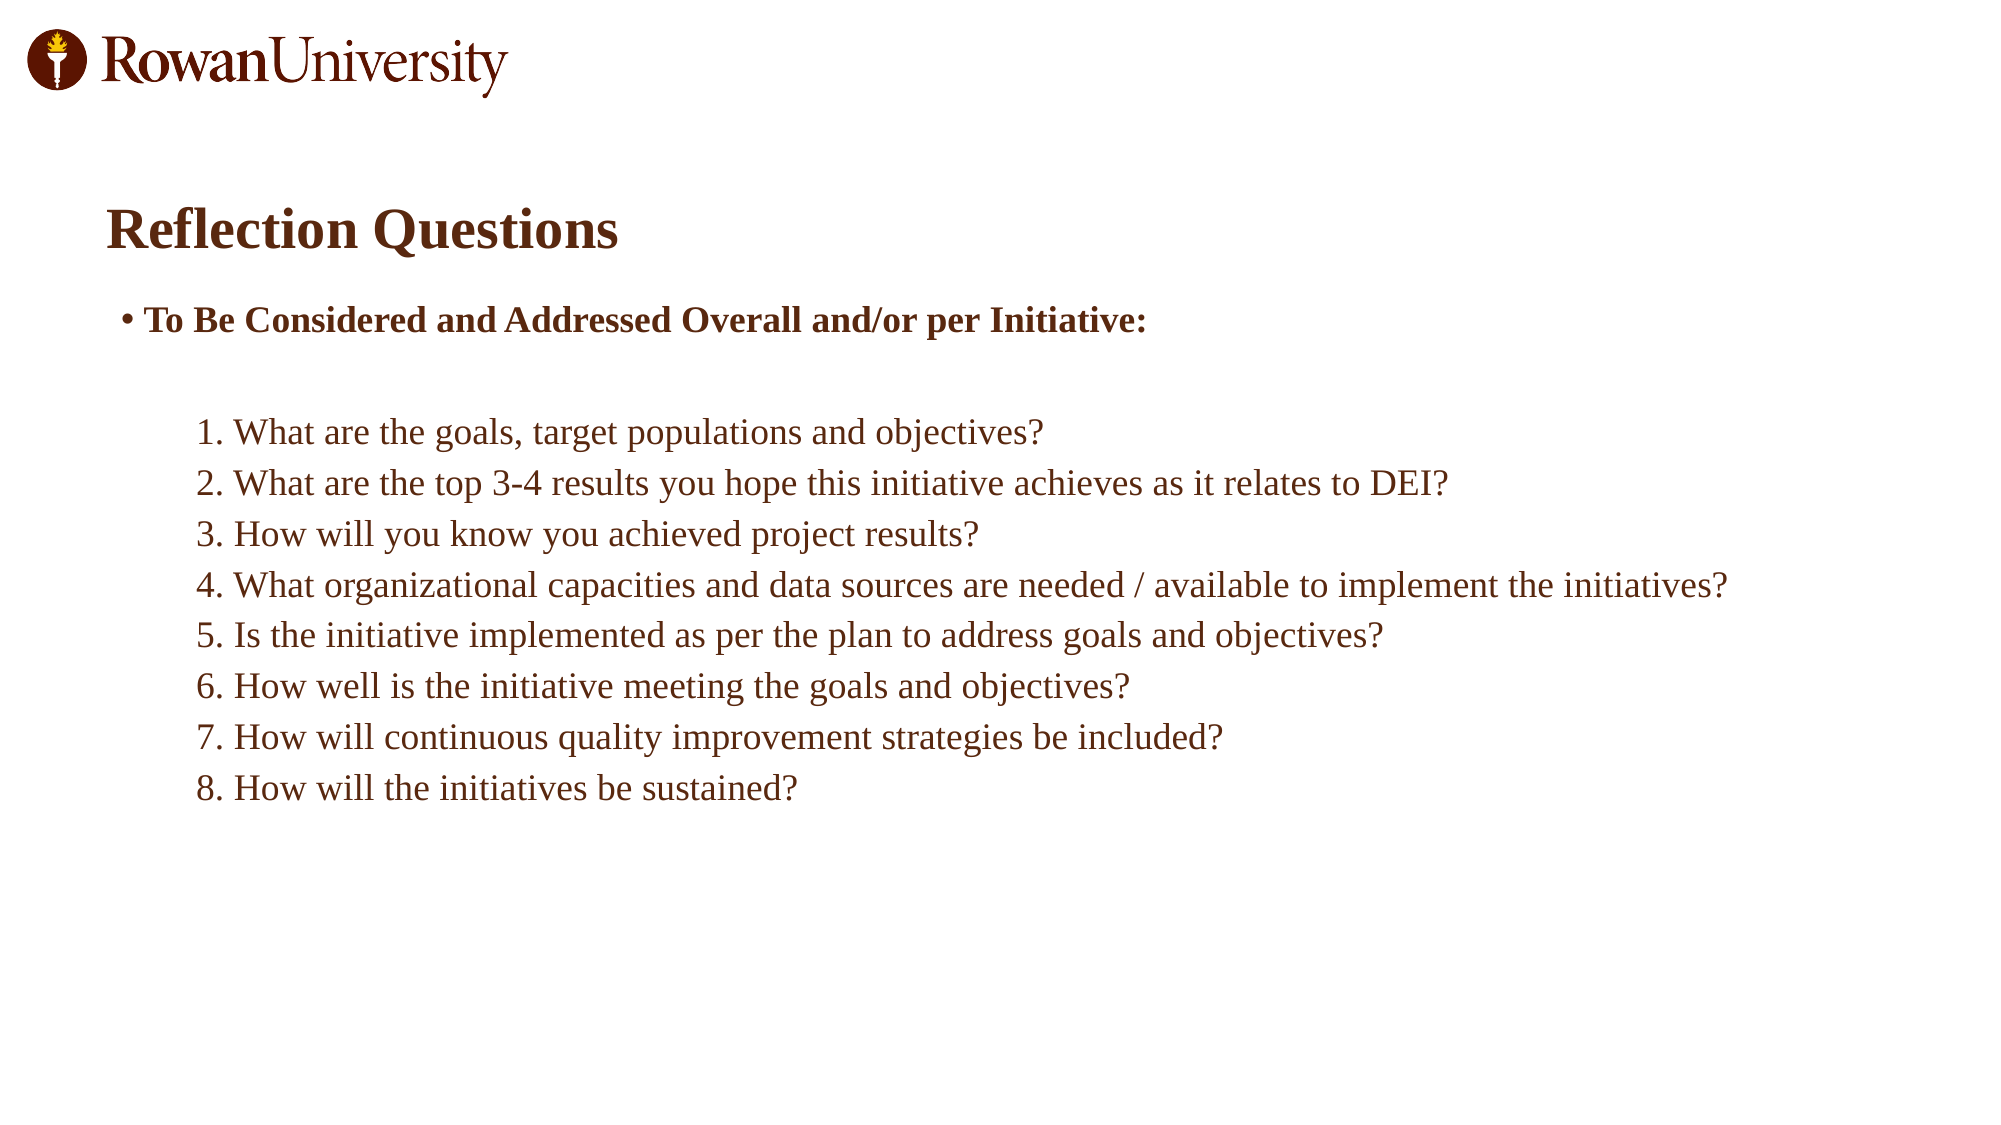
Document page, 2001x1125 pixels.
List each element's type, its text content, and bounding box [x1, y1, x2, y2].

list To Be Considered and Addressed Overall and/or per Initiative: 1. What are the goals, target populations and objectives? 2. What are the top 3-4 results you hope this initiative achieves as it relates to DEI? 3. How will you know you achieved project results? 4. What organizational capacities and data sources are needed / available to implement the initiatives? 5. Is the initiative implemented as per the plan to address goals and objectives? 6. How well is the initiative meeting the goals and objectives? 7. How will continuous quality improvement strategies be included? 8. How will the initiatives be sustained? [106, 299, 1977, 1066]
picture [0, 0, 540, 130]
title Reflection Questions [106, 164, 1977, 261]
